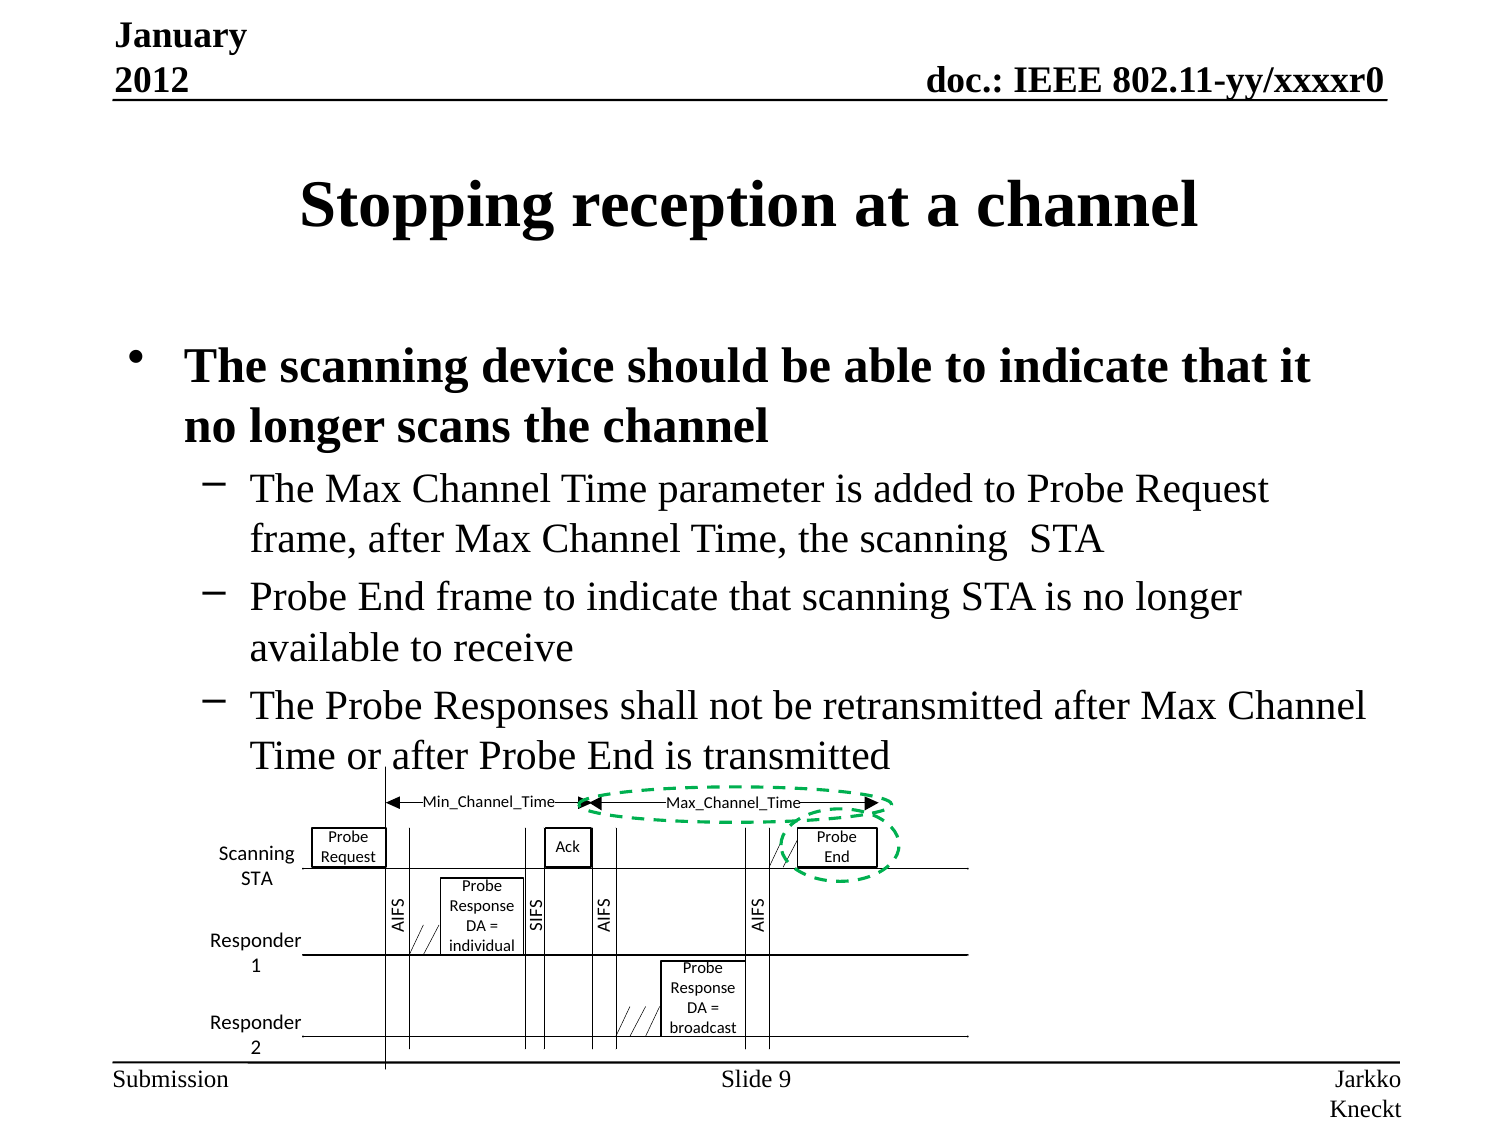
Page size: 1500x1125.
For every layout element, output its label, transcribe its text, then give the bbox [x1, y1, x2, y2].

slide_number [114, 54, 290, 100]
title Stopping reception at a channel [112, 112, 1388, 288]
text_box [194, 763, 1114, 1083]
list The scanning device should be able to indicate that it no longer scans the channel The Max Channel Time parameter is added to Probe Request frame, after Max Channel Time, the scanning STA Probe End frame to indicate that scanning STA is no longer available to receive The Probe Responses shall not be retransmitted after Max Channel Time or after Probe End is transmitted [112, 324, 1388, 1000]
footer Jarkko Kneckt (Nokia) [1325, 1062, 1402, 1093]
